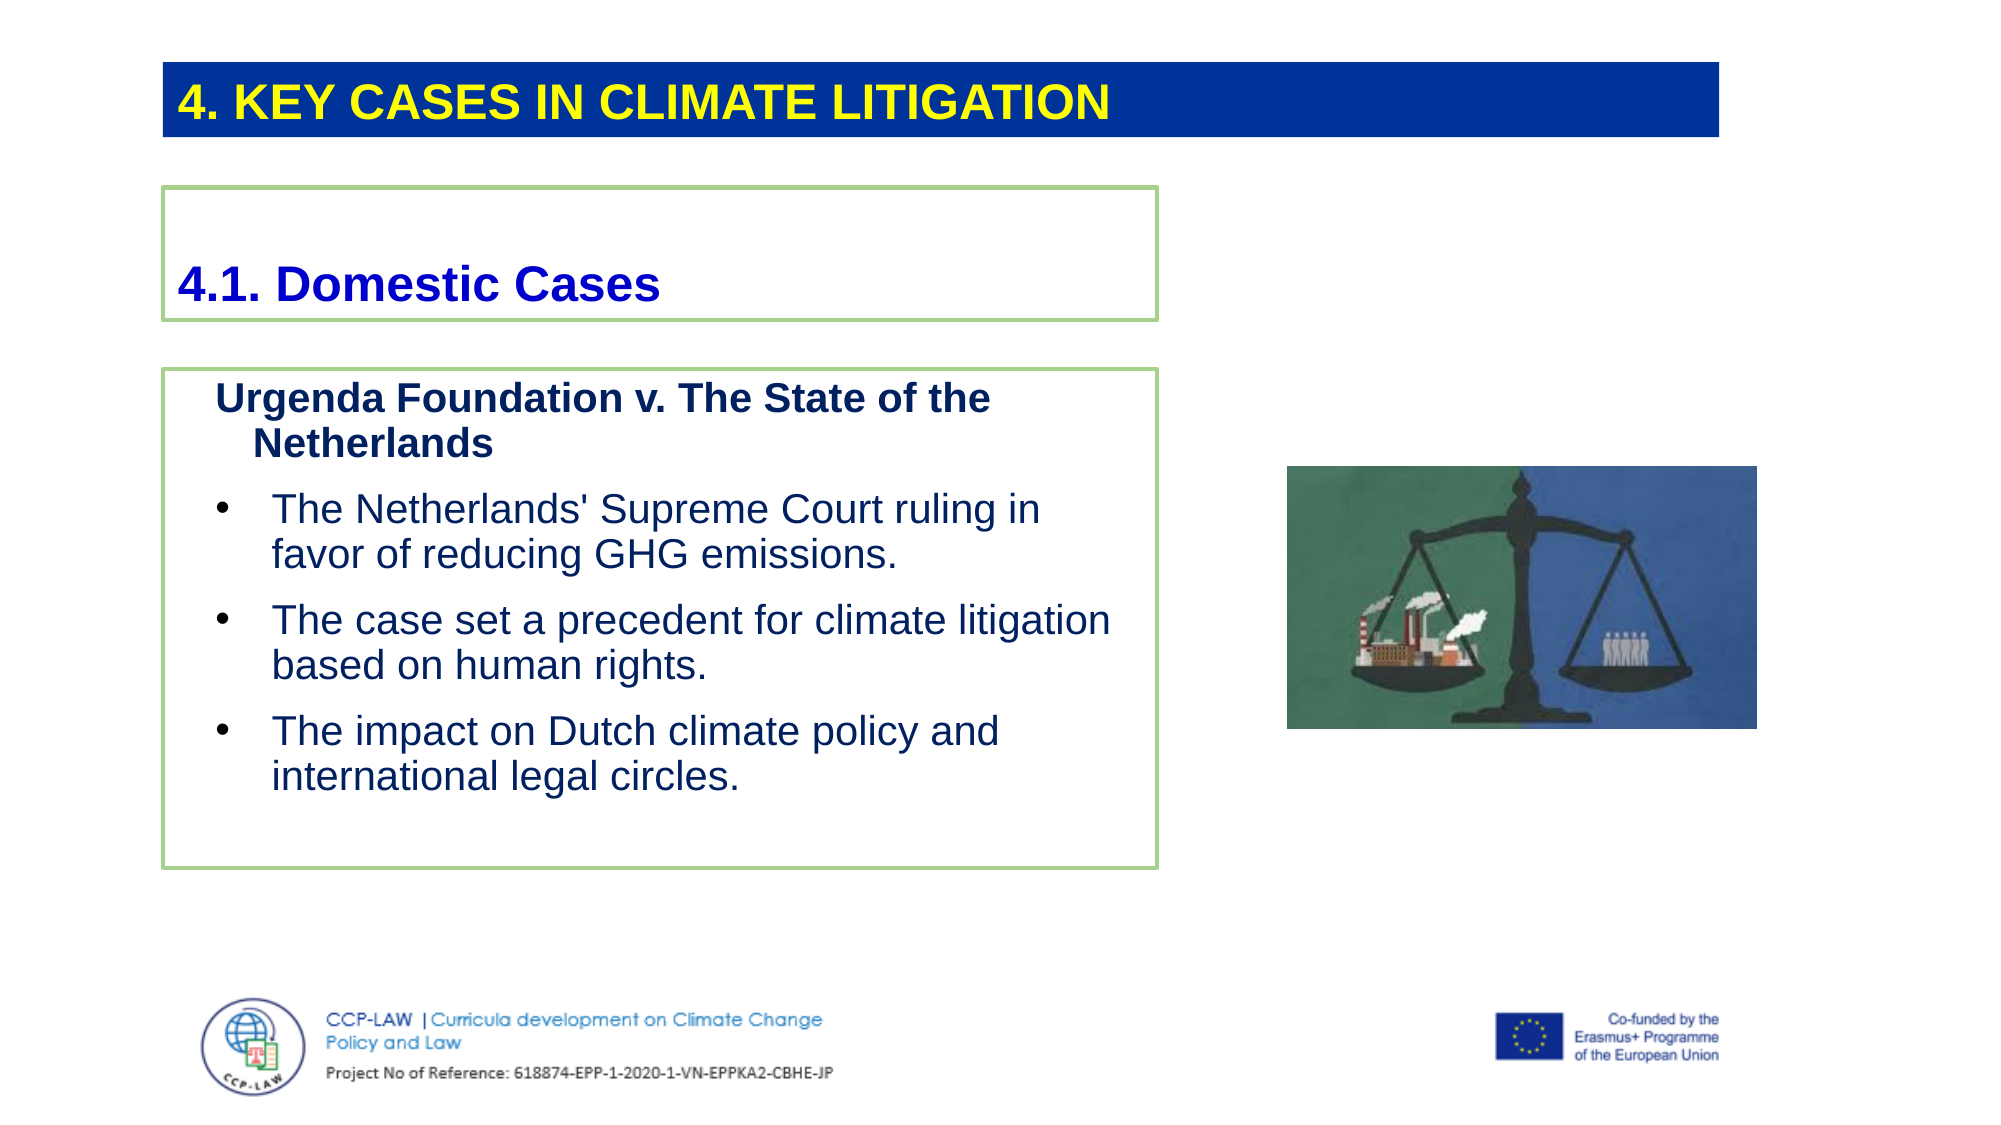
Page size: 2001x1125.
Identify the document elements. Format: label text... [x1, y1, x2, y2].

picture [1287, 465, 1757, 729]
picture [183, 966, 1817, 1125]
list Urgenda Foundation v. The State of the Netherlands The Netherlands' Supreme Court ruling in favor of reducing GHG emissions. The case set a precedent for climate litigation based on human rights. The impact on Dutch climate policy and international legal circles. [161, 367, 1159, 870]
text_box 4. KEY CASES IN CLIMATE LITIGATION [162, 62, 1720, 138]
title 4.1. Domestic Cases [161, 185, 1159, 322]
